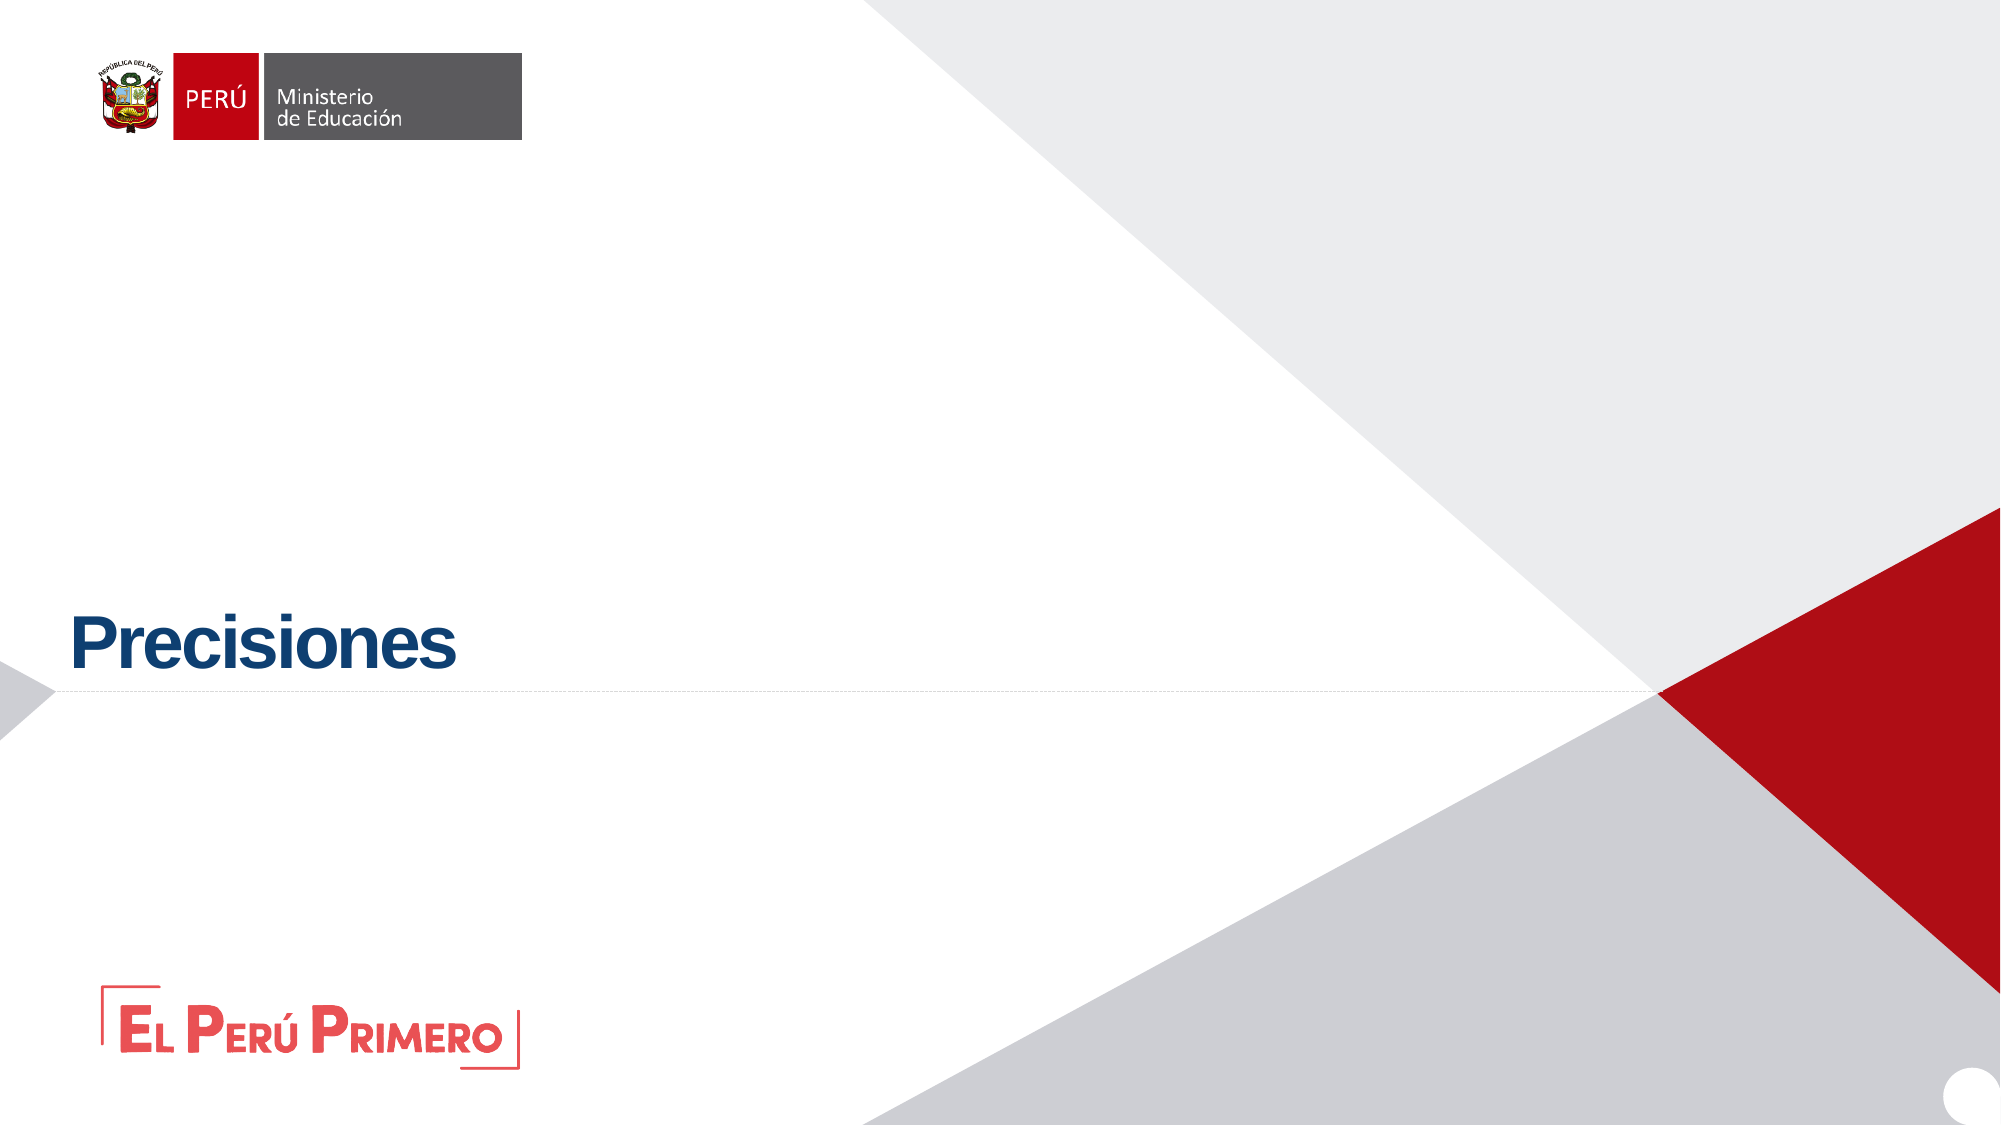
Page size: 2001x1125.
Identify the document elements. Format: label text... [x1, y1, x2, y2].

picture [96, 982, 523, 1075]
title Precisiones [55, 593, 1946, 693]
picture [96, 49, 523, 143]
